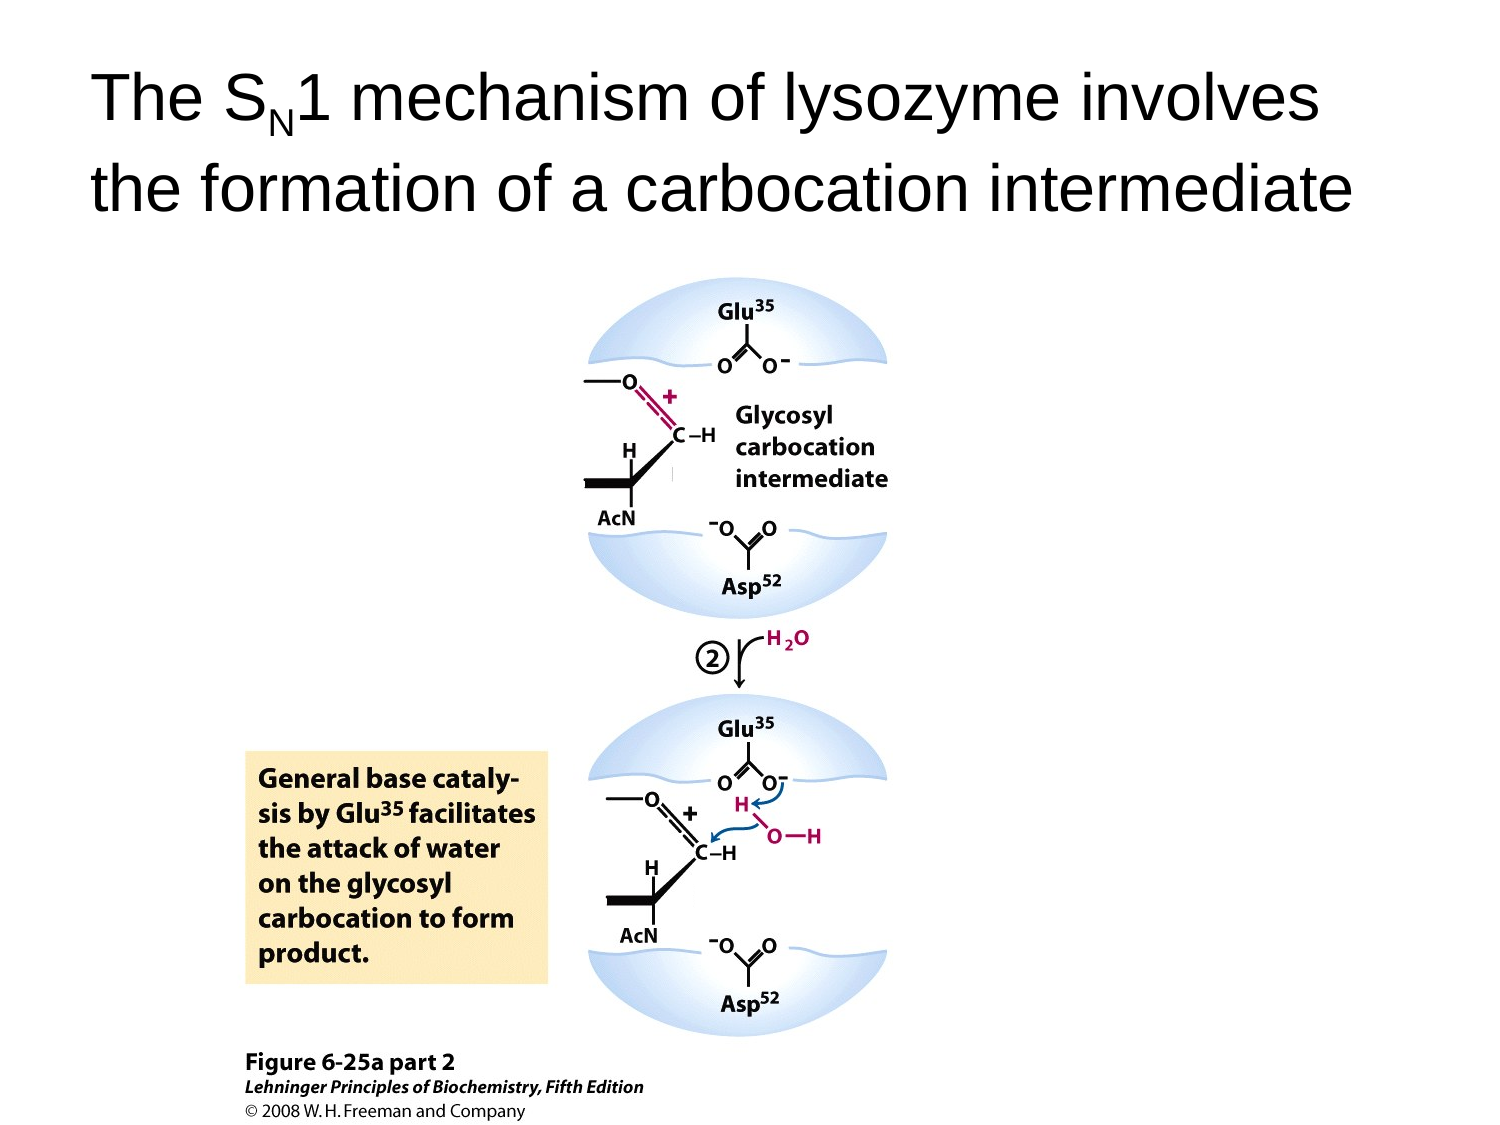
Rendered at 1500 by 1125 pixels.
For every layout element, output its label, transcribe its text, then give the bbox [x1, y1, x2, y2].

picture [237, 267, 938, 1125]
title The SN1 mechanism of lysozyme involves the formation of a carbocation intermediate [75, 45, 1425, 233]
